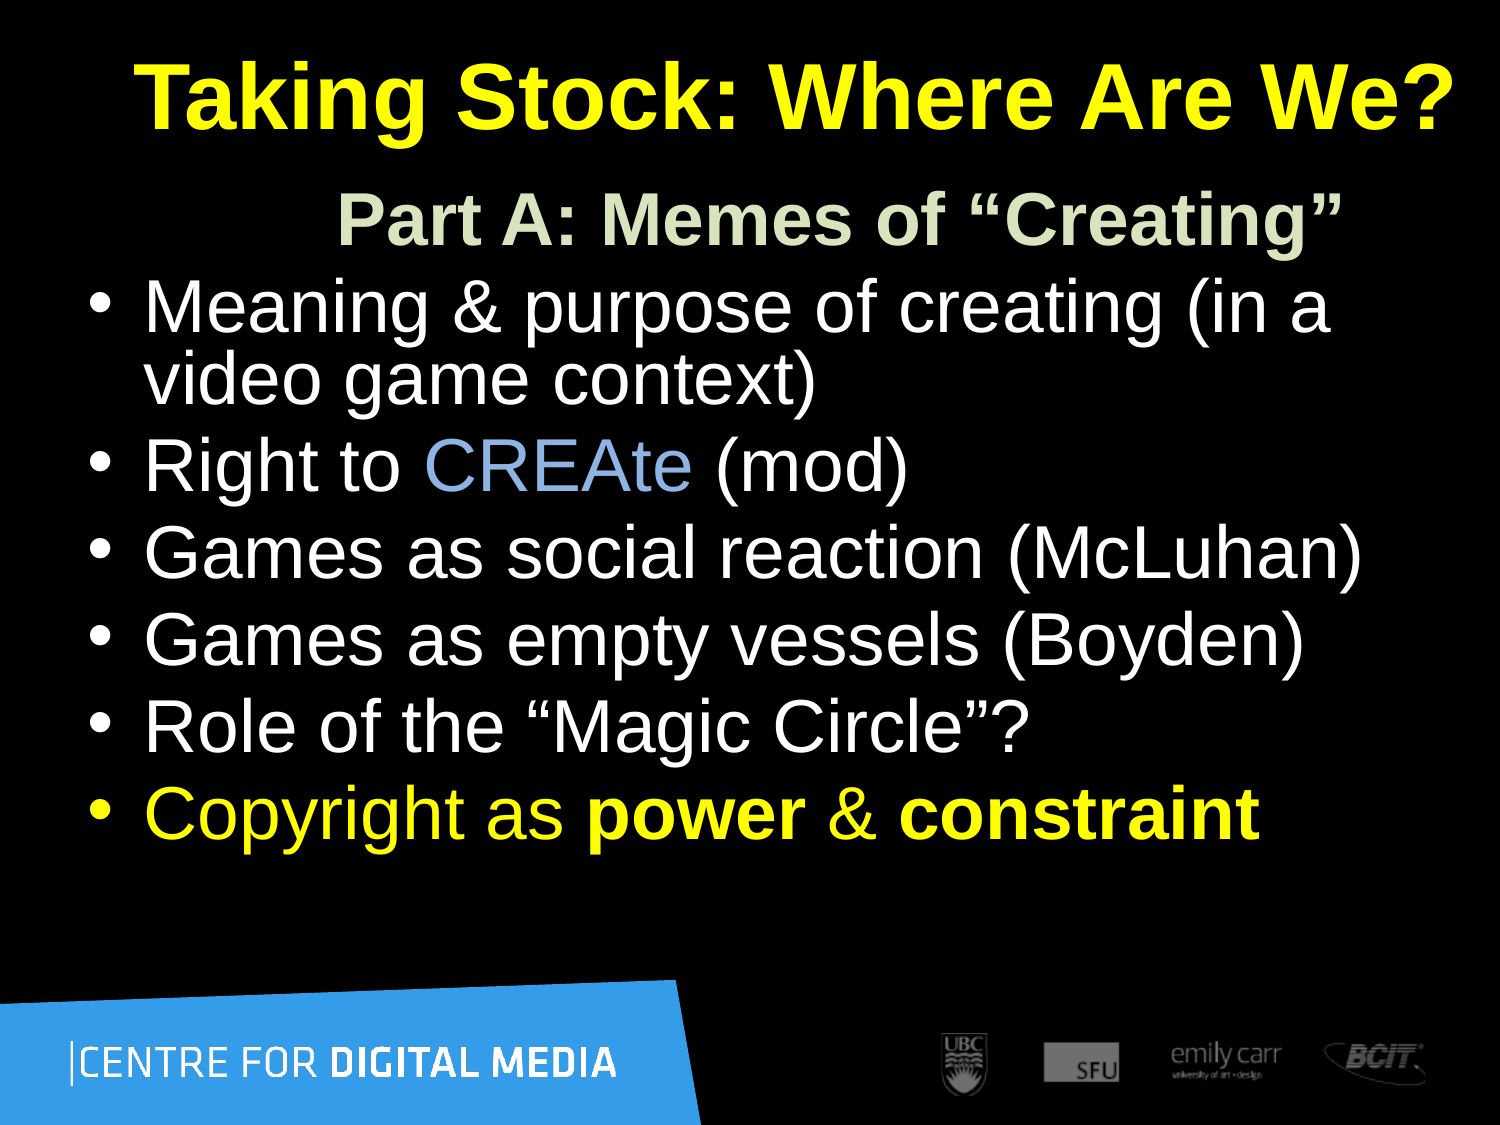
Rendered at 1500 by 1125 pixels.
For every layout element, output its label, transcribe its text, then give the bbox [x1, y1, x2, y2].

list Part A: Memes of “Creating” Meaning & purpose of creating (in a video game context) Right to CREAte (mod) Games as social reaction (McLuhan) Games as empty vessels (Boyden) Role of the “Magic Circle”? Copyright as power & constraint [75, 175, 1500, 1030]
title Taking Stock: Where Are We? [0, 8, 1500, 176]
